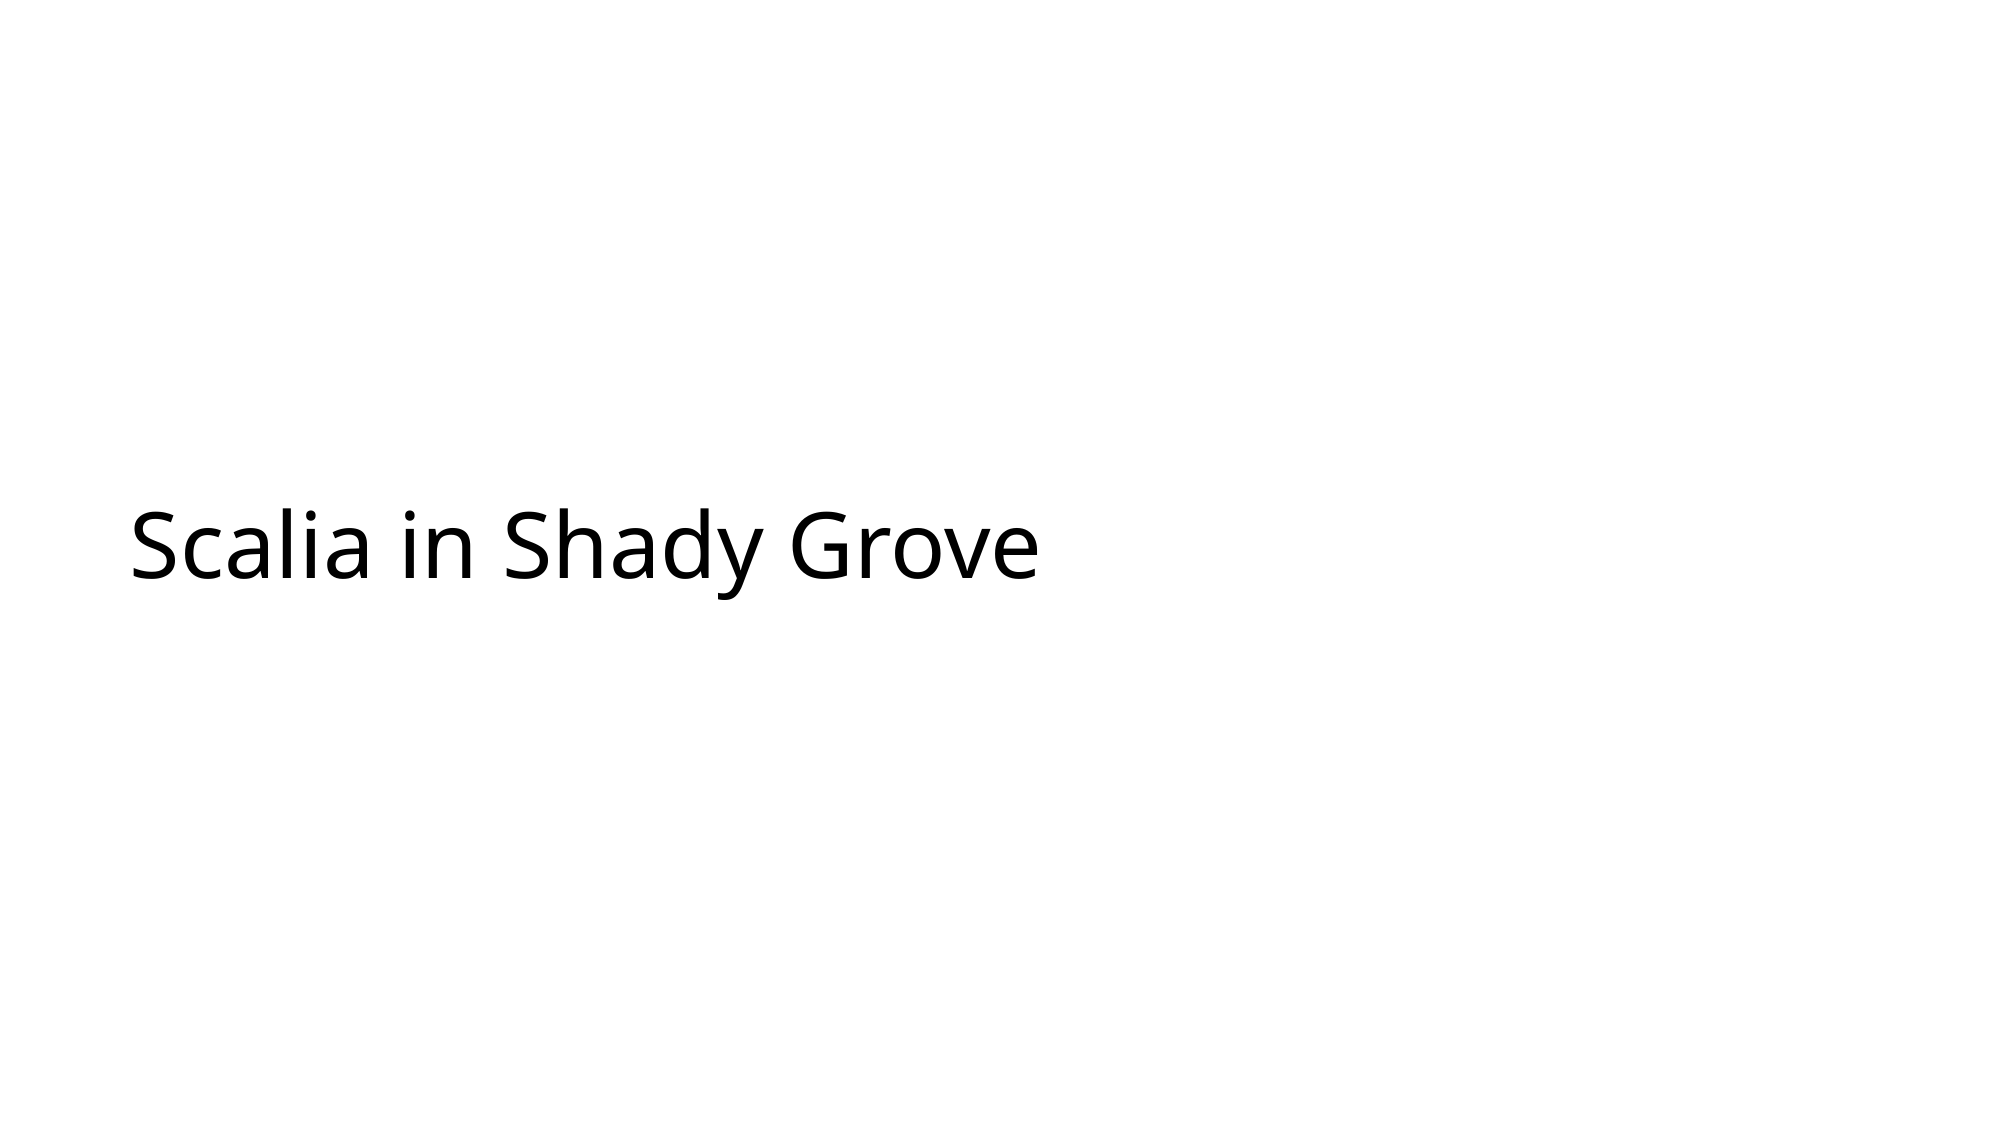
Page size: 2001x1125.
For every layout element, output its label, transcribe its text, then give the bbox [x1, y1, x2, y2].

title Scalia in Shady Grove [115, 59, 1863, 1038]
